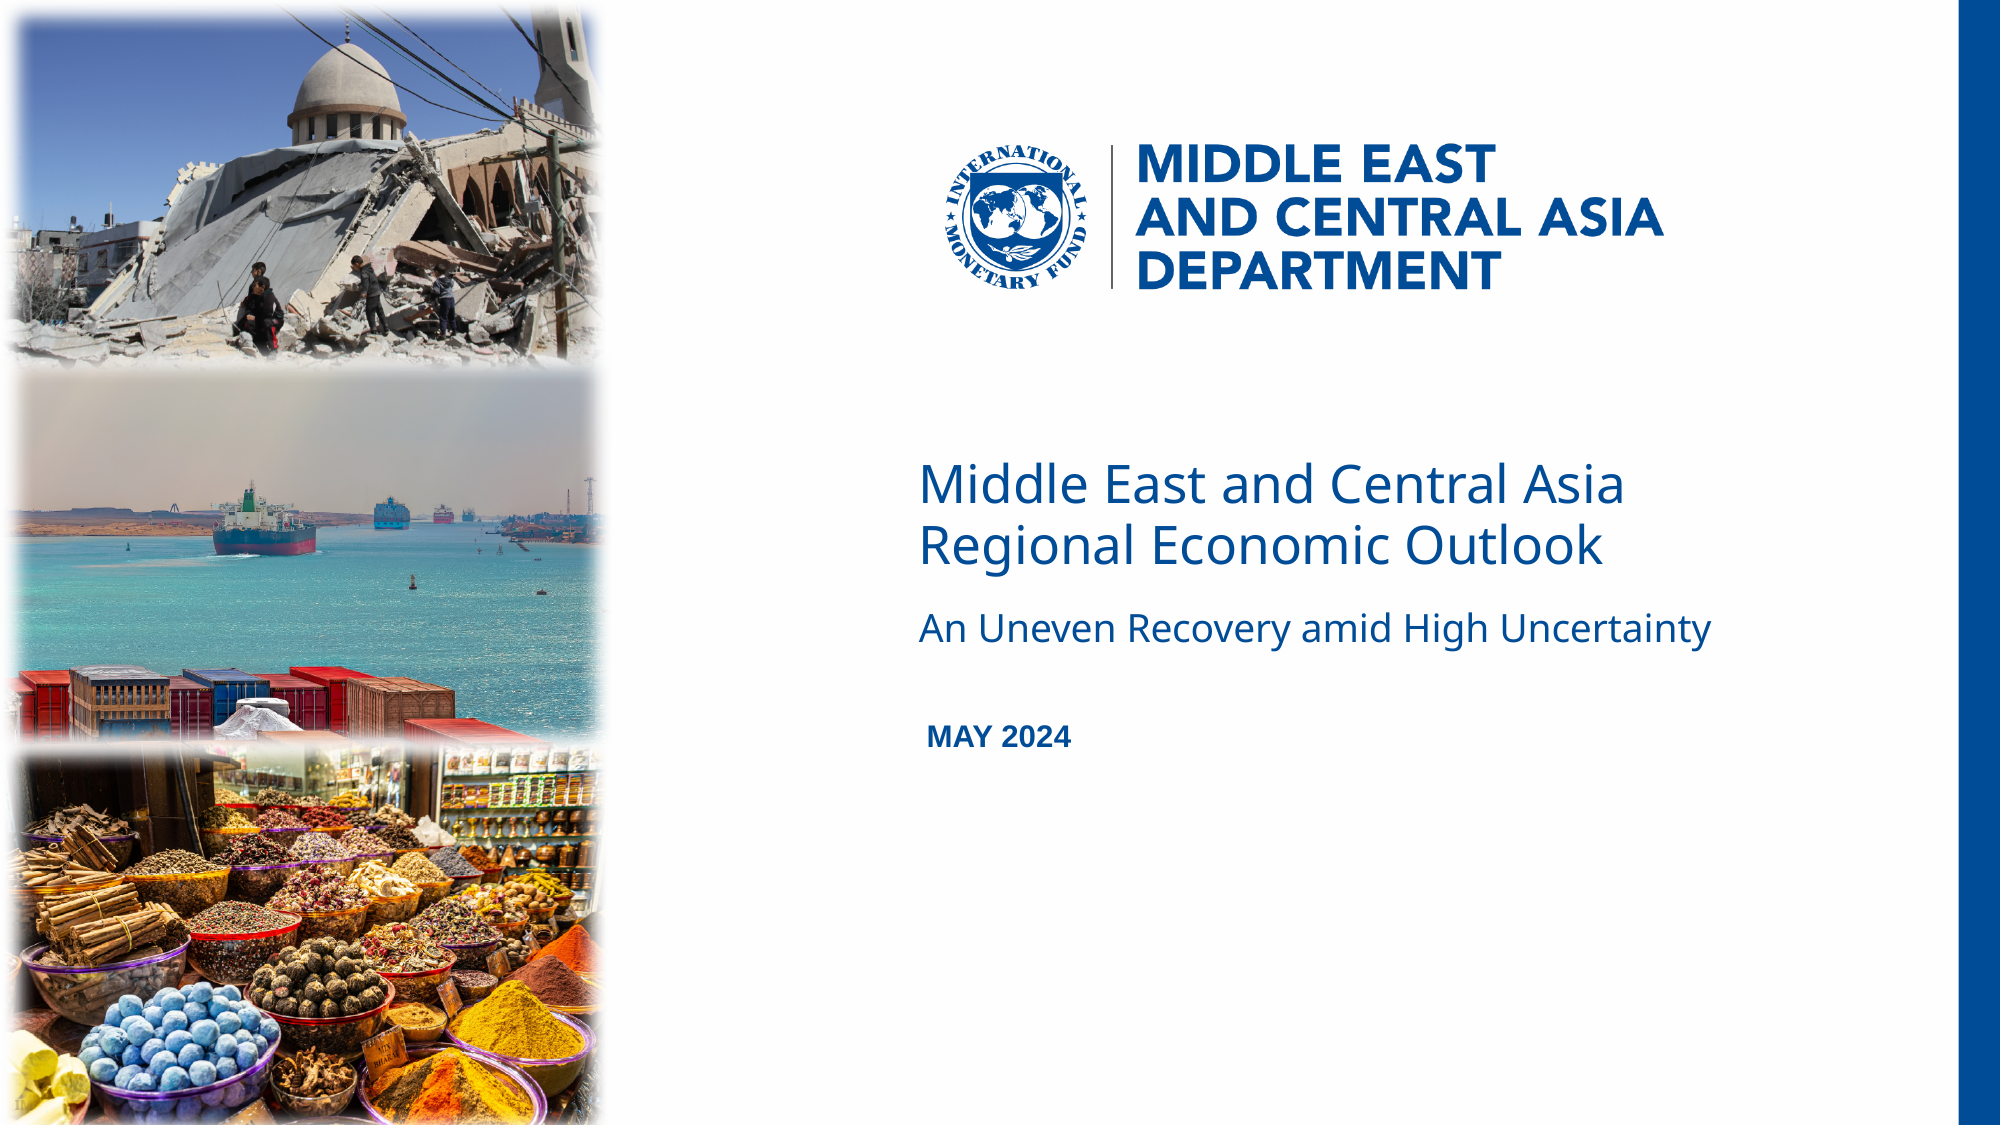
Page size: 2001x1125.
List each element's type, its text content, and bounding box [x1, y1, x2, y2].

subtitle May 2024 [926, 700, 1832, 777]
picture [0, 0, 612, 1125]
picture [922, 122, 1687, 311]
title Middle East and Central Asia Regional Economic Outlook An Uneven Recovery amid High Uncertainty [918, 454, 1945, 659]
